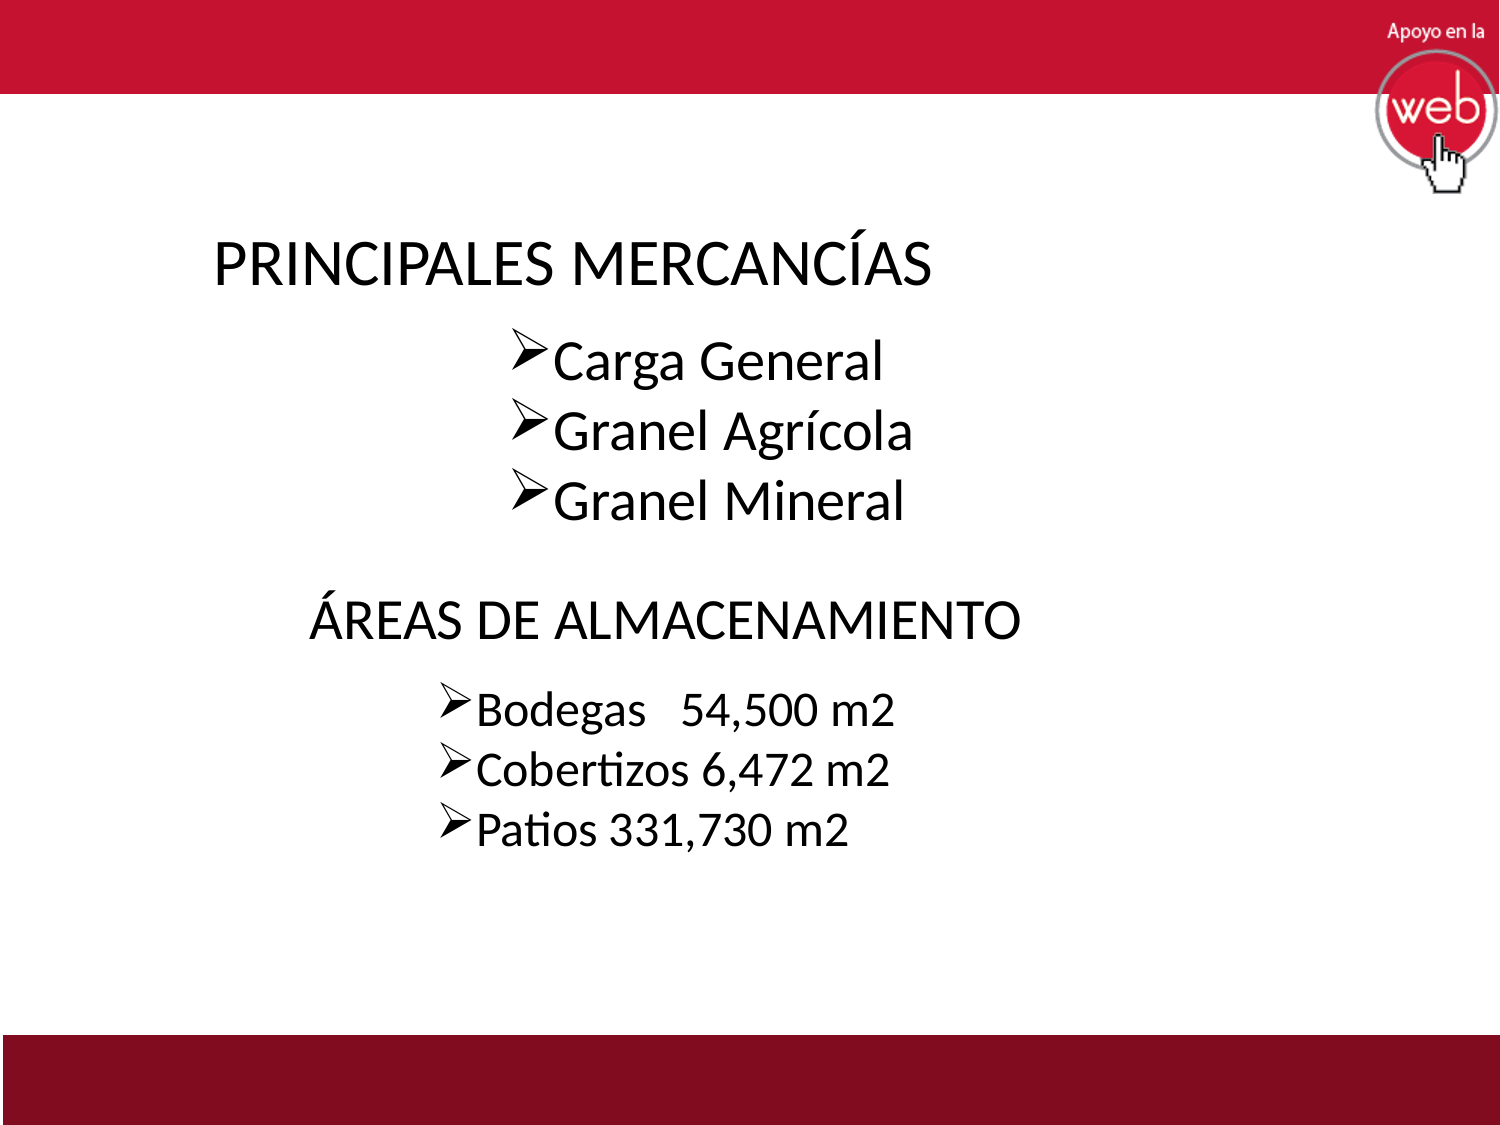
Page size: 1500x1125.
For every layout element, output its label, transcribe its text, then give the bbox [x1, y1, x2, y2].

text_box PRINCIPALES MERCANCÍAS [199, 211, 949, 307]
text_box Carga General Granel Agrícola Granel Mineral [492, 314, 930, 540]
text_box ÁREAS DE ALMACENAMIENTO [295, 574, 1038, 659]
text_box Bodegas 54,500 m2 Cobertizos 6,472 m2 Patios 331,730 m2 [421, 669, 911, 864]
picture [0, 0, 1500, 1125]
